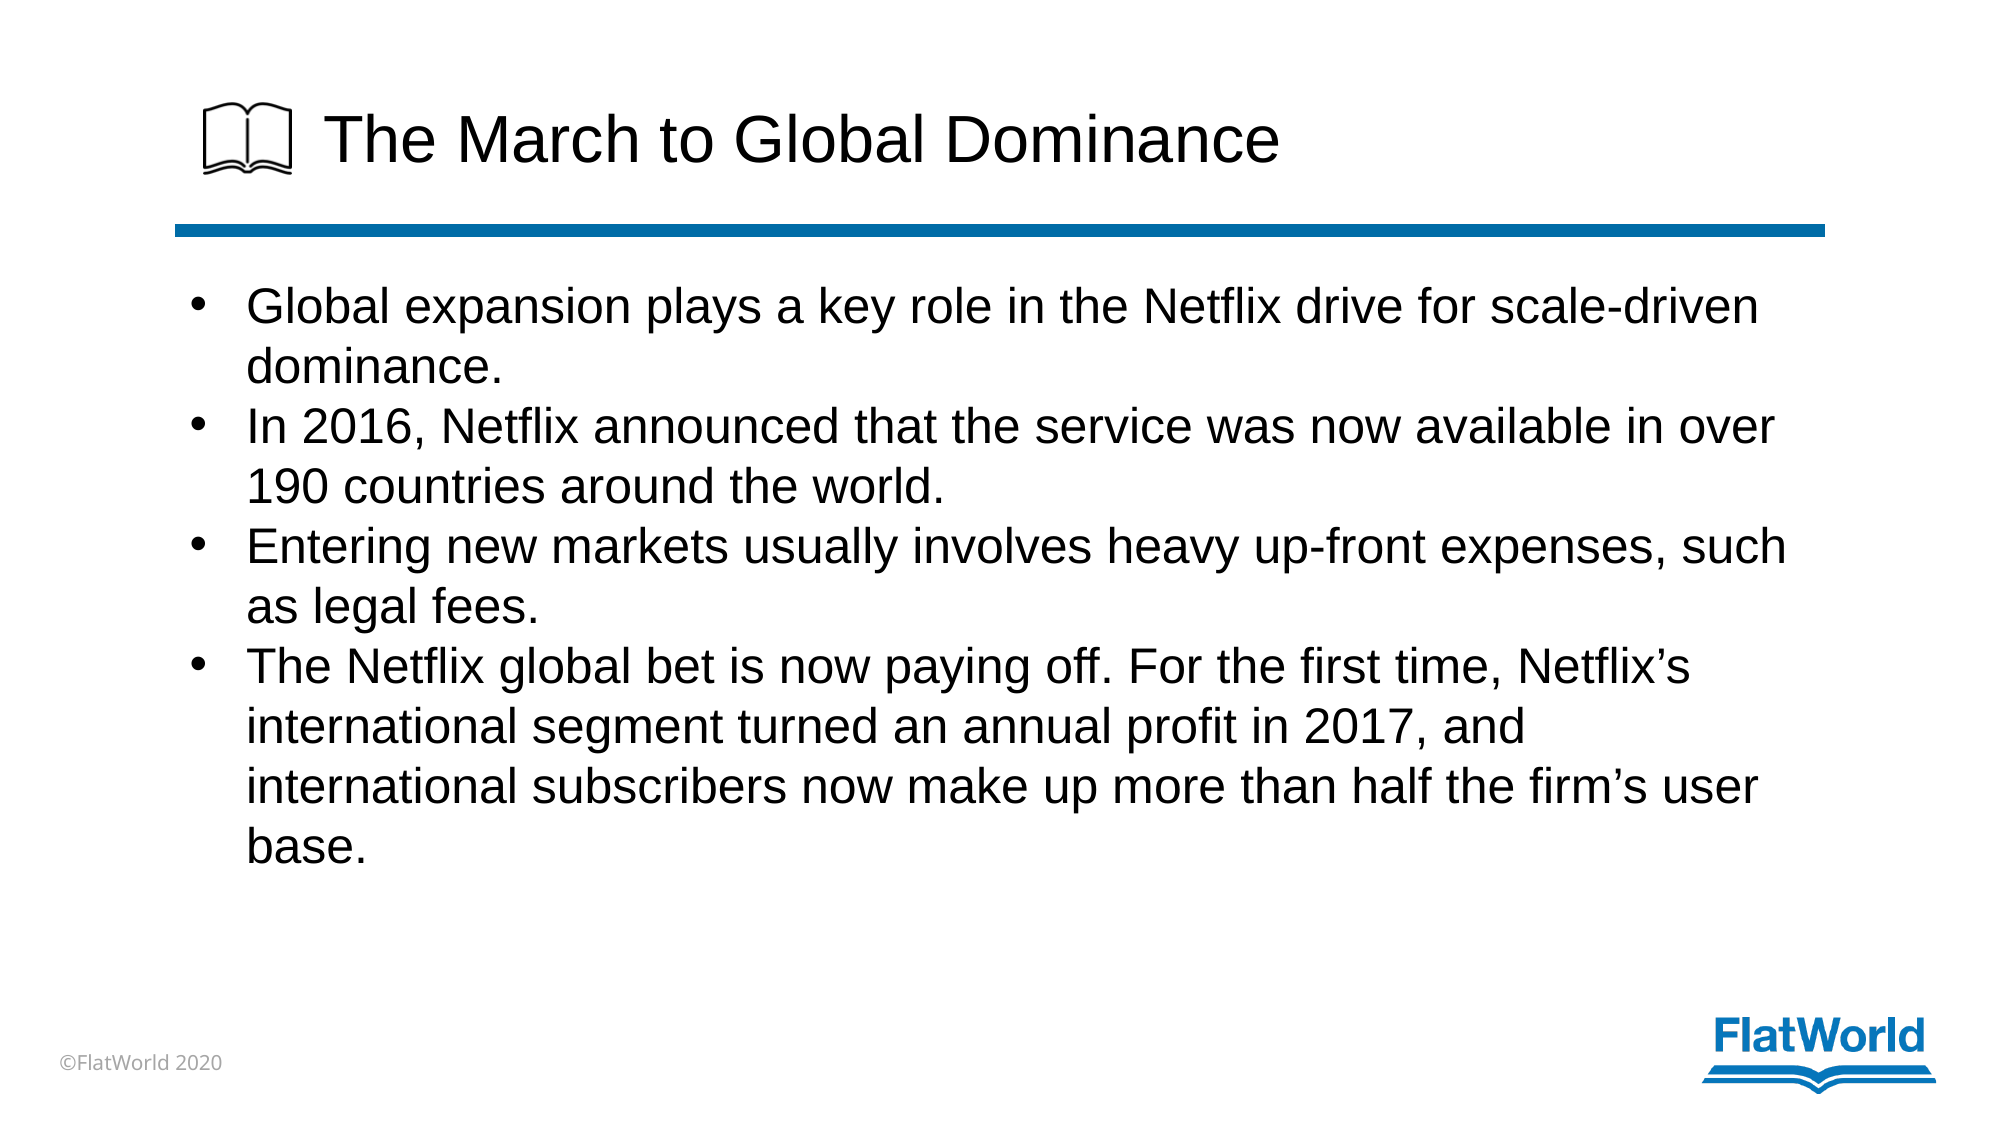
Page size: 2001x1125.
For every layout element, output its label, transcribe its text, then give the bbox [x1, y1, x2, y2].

text_box The March to Global Dominance [308, 97, 1939, 194]
picture [203, 94, 292, 183]
text_box Global expansion plays a key role in the Netflix drive for scale-driven dominance. In 2016, Netflix announced that the service was now available in over 190 countries around the world. Entering new markets usually involves heavy up-front expenses, such as legal fees. The Netflix global bet is now paying off. For the first time, Netflix’s international segment turned an annual profit in 2017, and international subscribers now make up more than half the firm’s user base. [174, 266, 1825, 881]
